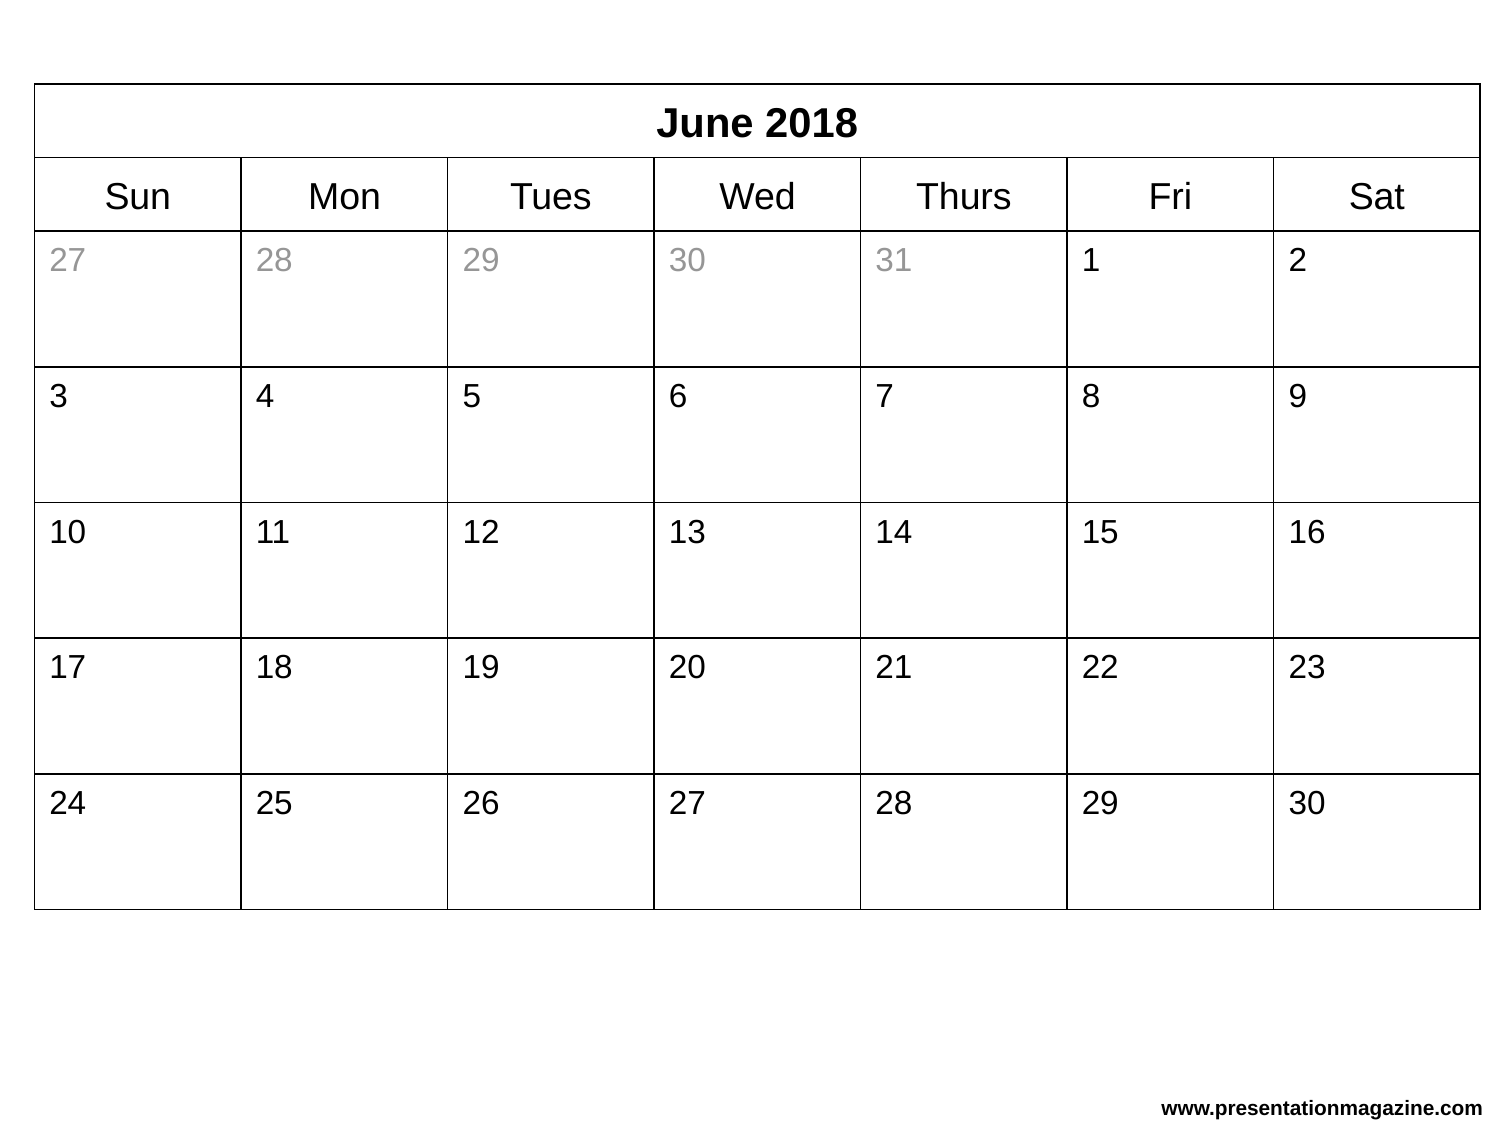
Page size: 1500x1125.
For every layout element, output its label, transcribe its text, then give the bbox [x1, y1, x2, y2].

text_box 15 [1068, 503, 1274, 639]
text_box 14 [861, 503, 1068, 639]
text_box 25 [242, 774, 448, 910]
text_box Sat [1274, 158, 1481, 231]
text_box 28 [861, 774, 1068, 910]
text_box 16 [1274, 503, 1481, 639]
text_box 12 [448, 503, 655, 639]
text_box 20 [655, 639, 861, 774]
text_box 26 [448, 774, 655, 910]
text_box 27 [655, 774, 861, 910]
text_box 24 [34, 774, 242, 910]
text_box 1 [1068, 231, 1274, 367]
text_box 10 [34, 503, 242, 639]
text_box 4 [242, 367, 448, 503]
text_box Tues [448, 158, 655, 231]
text_box 3 [34, 366, 242, 503]
text_box 5 [448, 367, 655, 503]
text_box 2 [1274, 231, 1481, 367]
text_box 21 [861, 639, 1068, 774]
text_box 22 [1068, 639, 1274, 774]
text_box Wed [655, 158, 861, 231]
text_box 19 [448, 639, 655, 774]
text_box 9 [1274, 367, 1481, 503]
text_box 23 [1274, 639, 1481, 774]
text_box Sun [34, 158, 241, 231]
text_box 29 [1068, 774, 1274, 910]
text_box Mon [241, 158, 448, 231]
text_box 6 [655, 367, 861, 503]
text_box 27 [34, 231, 241, 366]
text_box 29 [447, 231, 654, 367]
text_box 8 [1068, 367, 1274, 503]
text_box 13 [655, 503, 861, 639]
text_box 30 [1274, 774, 1481, 910]
text_box Thurs [861, 158, 1068, 231]
text_box 7 [861, 367, 1068, 503]
text_box 30 [654, 231, 860, 367]
text_box June 2018 [34, 83, 1481, 158]
text_box 11 [242, 503, 448, 639]
text_box 31 [860, 231, 1068, 367]
text_box 17 [34, 639, 242, 774]
text_box 18 [242, 639, 448, 774]
text_box Fri [1068, 158, 1274, 231]
text_box 28 [241, 231, 447, 367]
